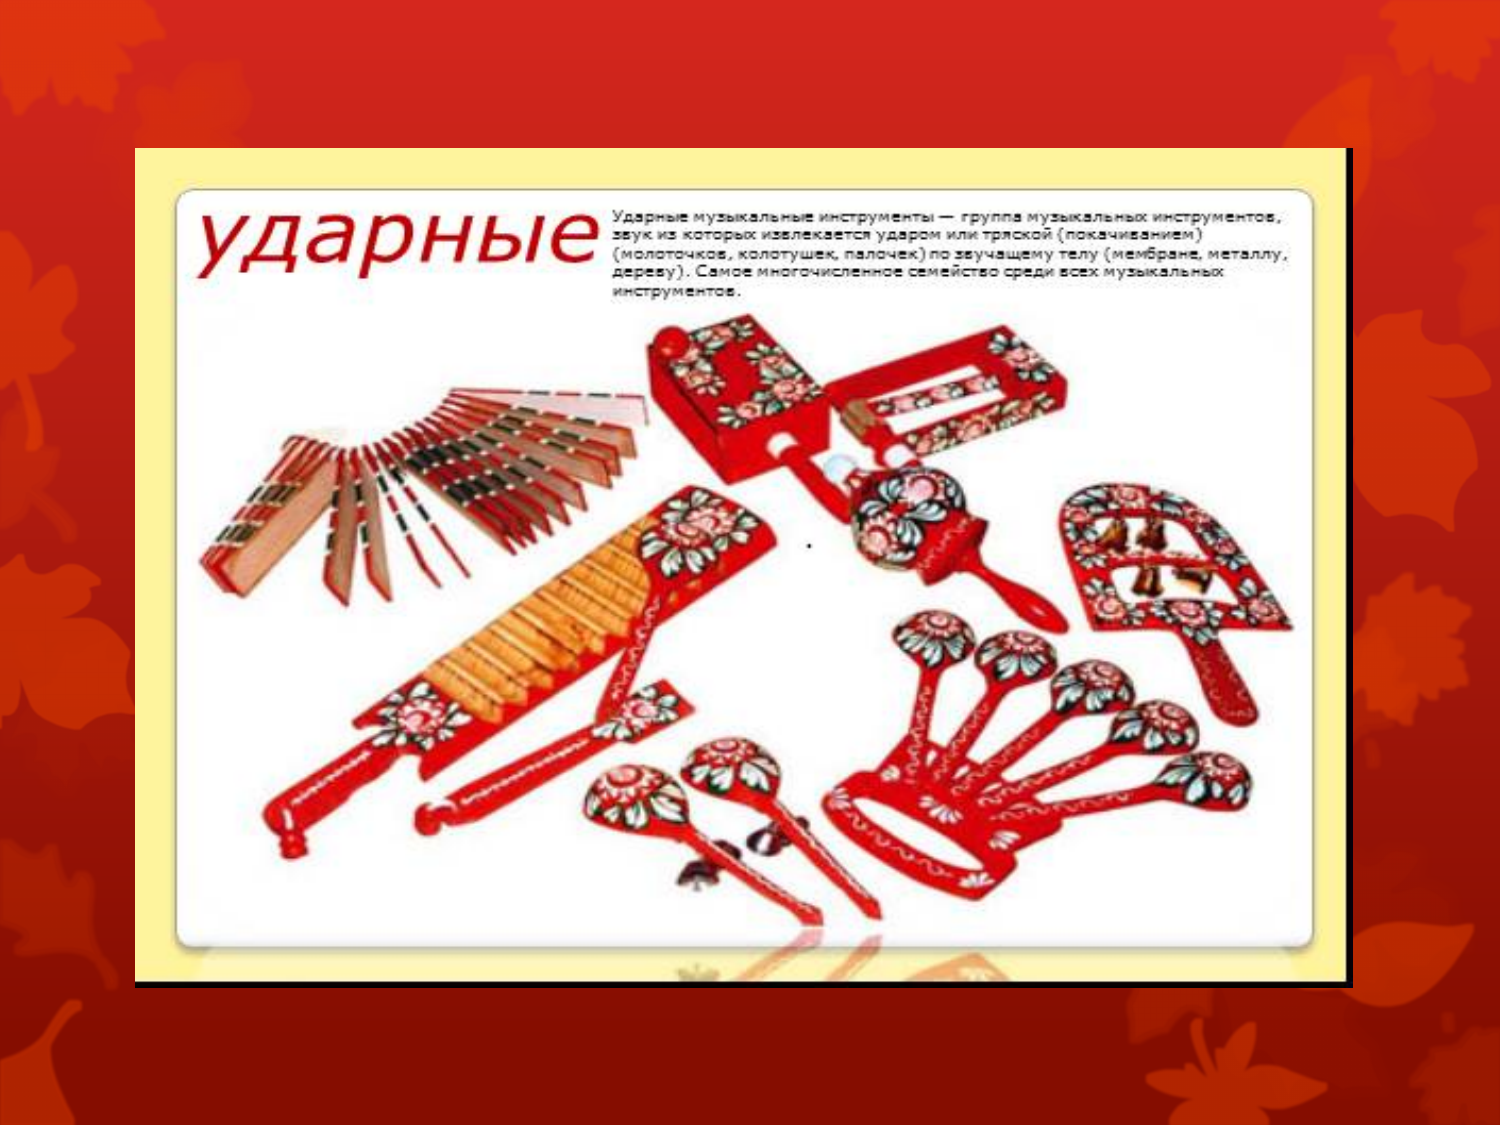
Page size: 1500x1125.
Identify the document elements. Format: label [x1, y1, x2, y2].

list [135, 148, 1353, 989]
